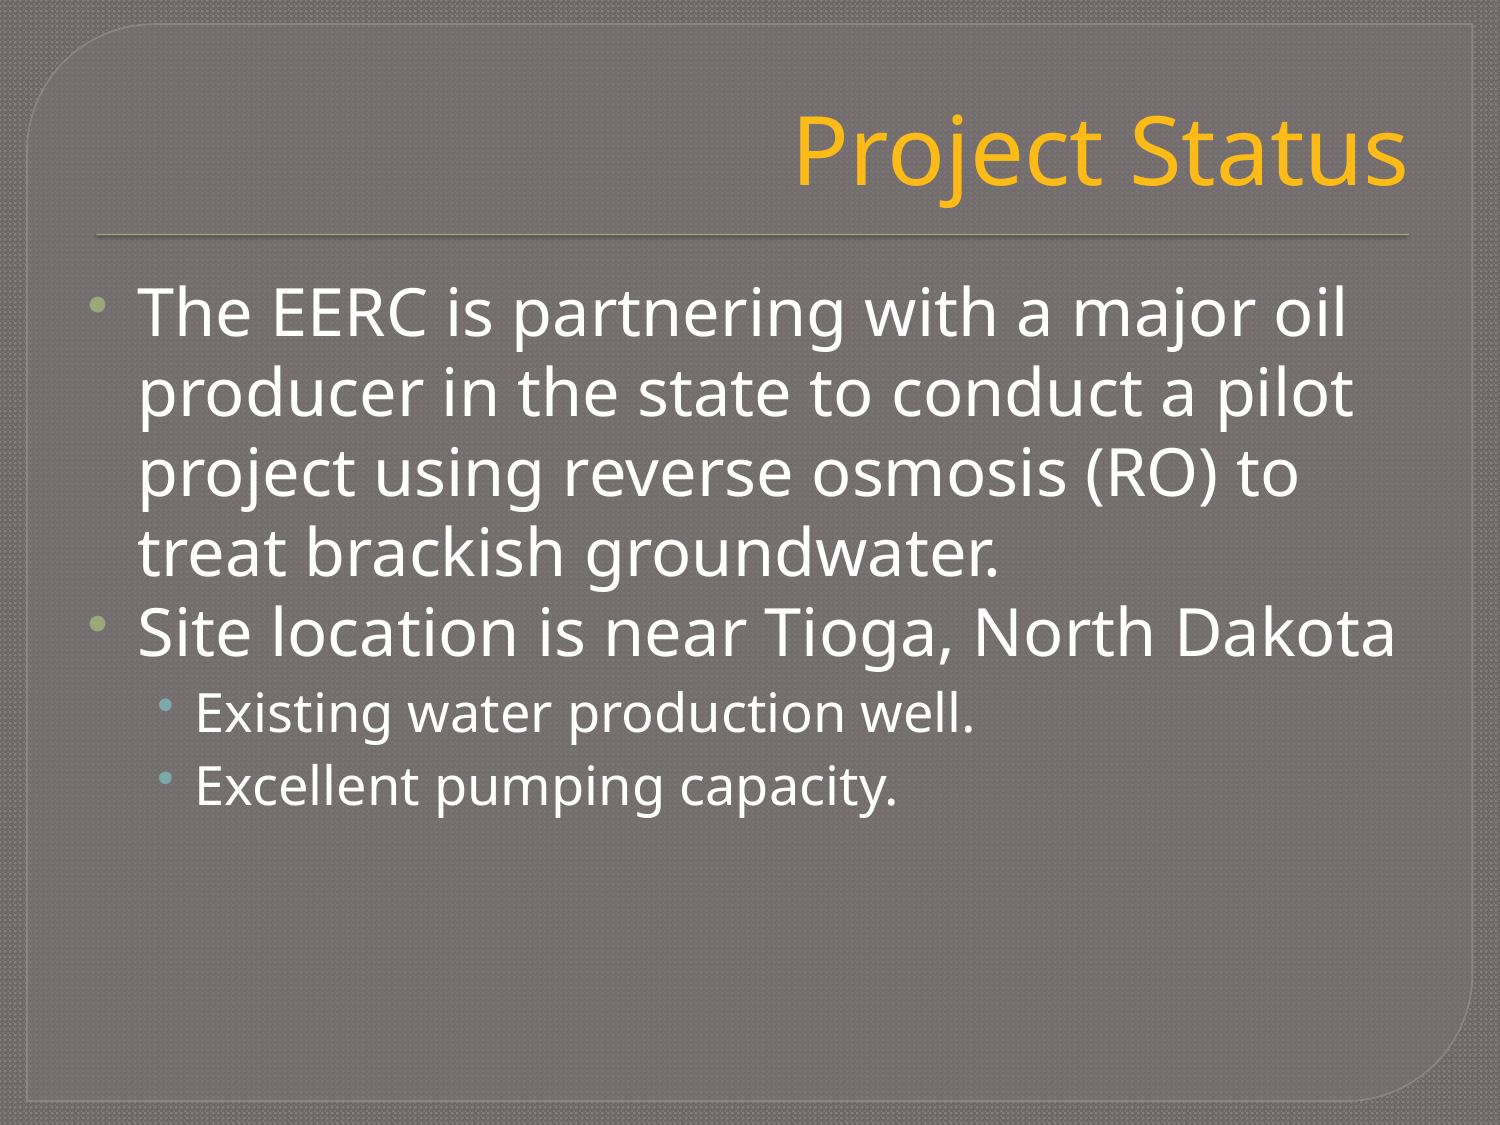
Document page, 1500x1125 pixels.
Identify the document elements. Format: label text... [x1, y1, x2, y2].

title Project Status [75, 41, 1425, 213]
list The EERC is partnering with a major oil producer in the state to conduct a pilot project using reverse osmosis (RO) to treat brackish groundwater. Site location is near Tioga, North Dakota Existing water production well. Excellent pumping capacity. [75, 262, 1425, 1005]
